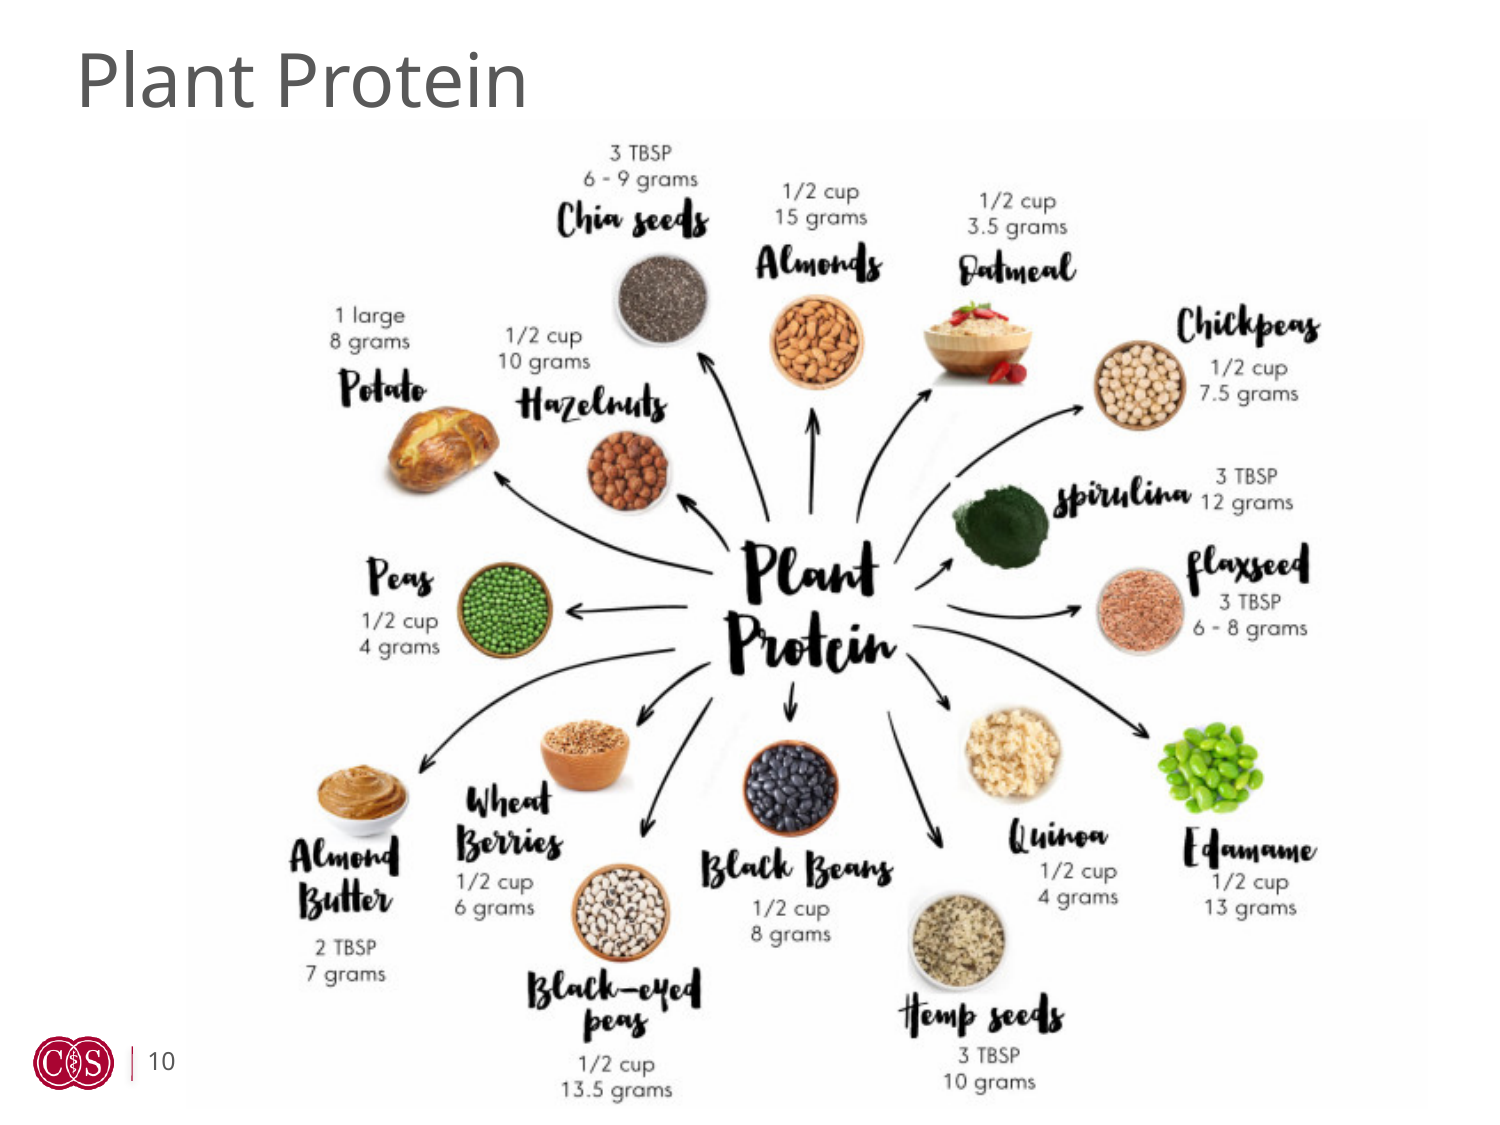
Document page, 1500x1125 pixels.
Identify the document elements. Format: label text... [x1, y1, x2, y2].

slide_number 10 [132, 1042, 181, 1087]
title Plant Protein [60, 24, 1411, 147]
picture [186, 119, 1428, 1110]
